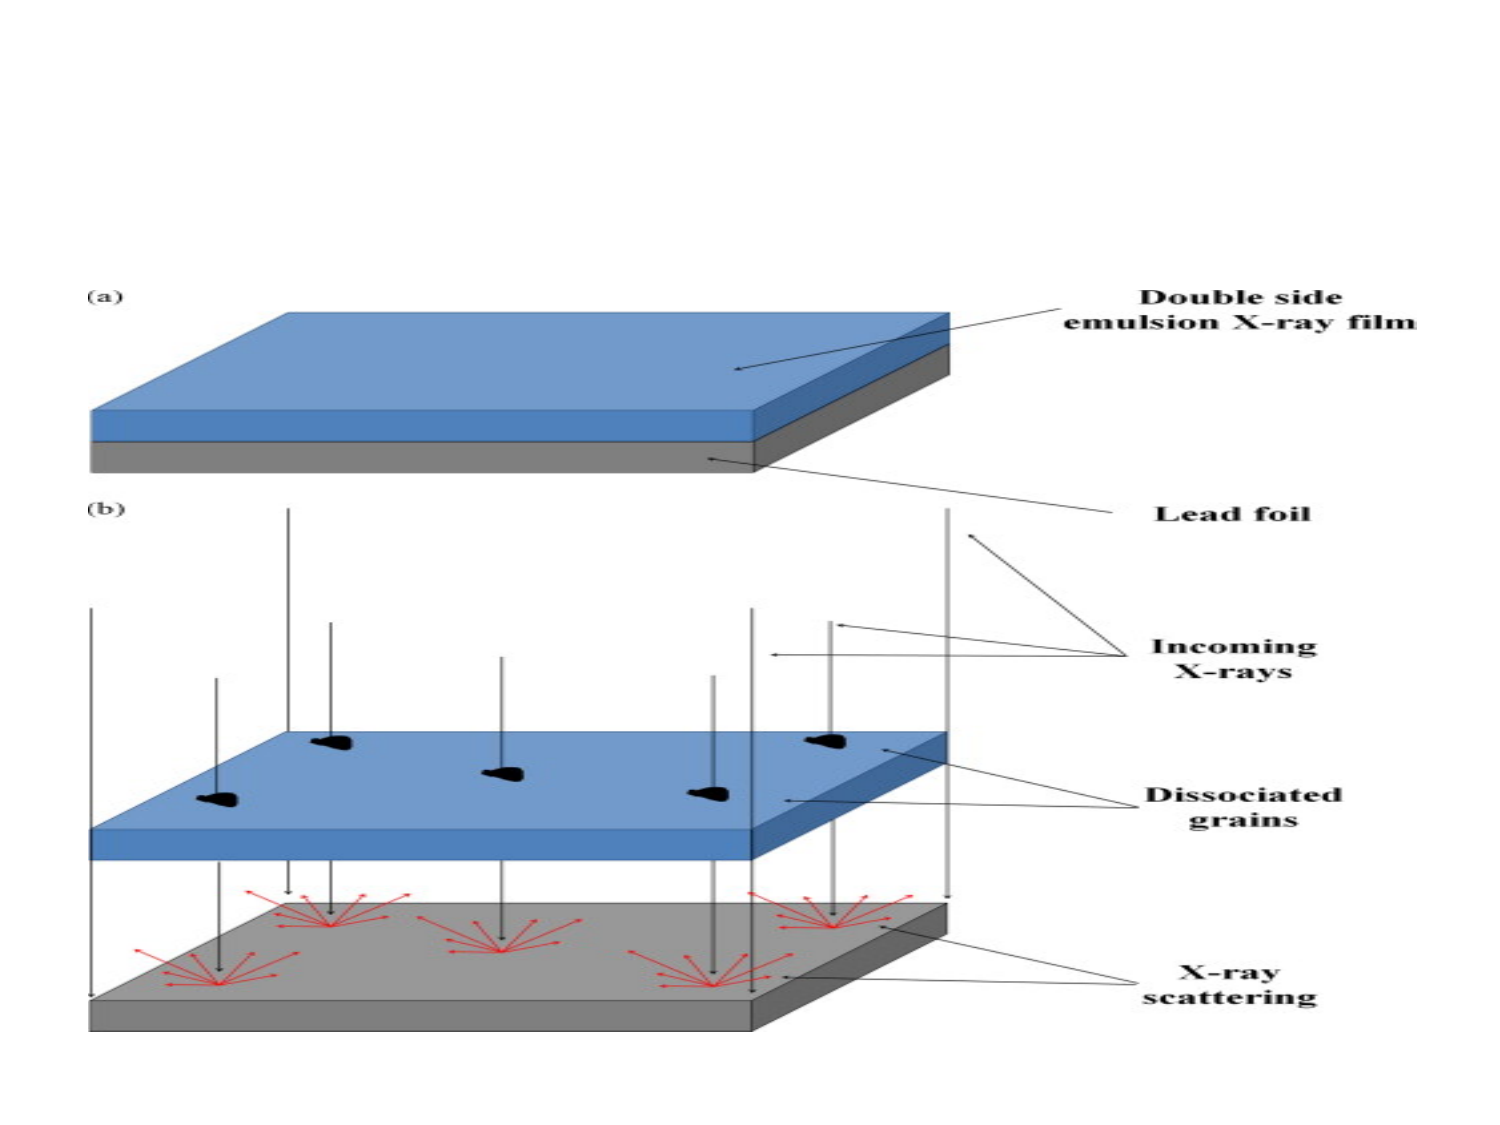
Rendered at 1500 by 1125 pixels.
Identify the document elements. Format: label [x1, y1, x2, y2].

picture [88, 290, 1418, 1032]
